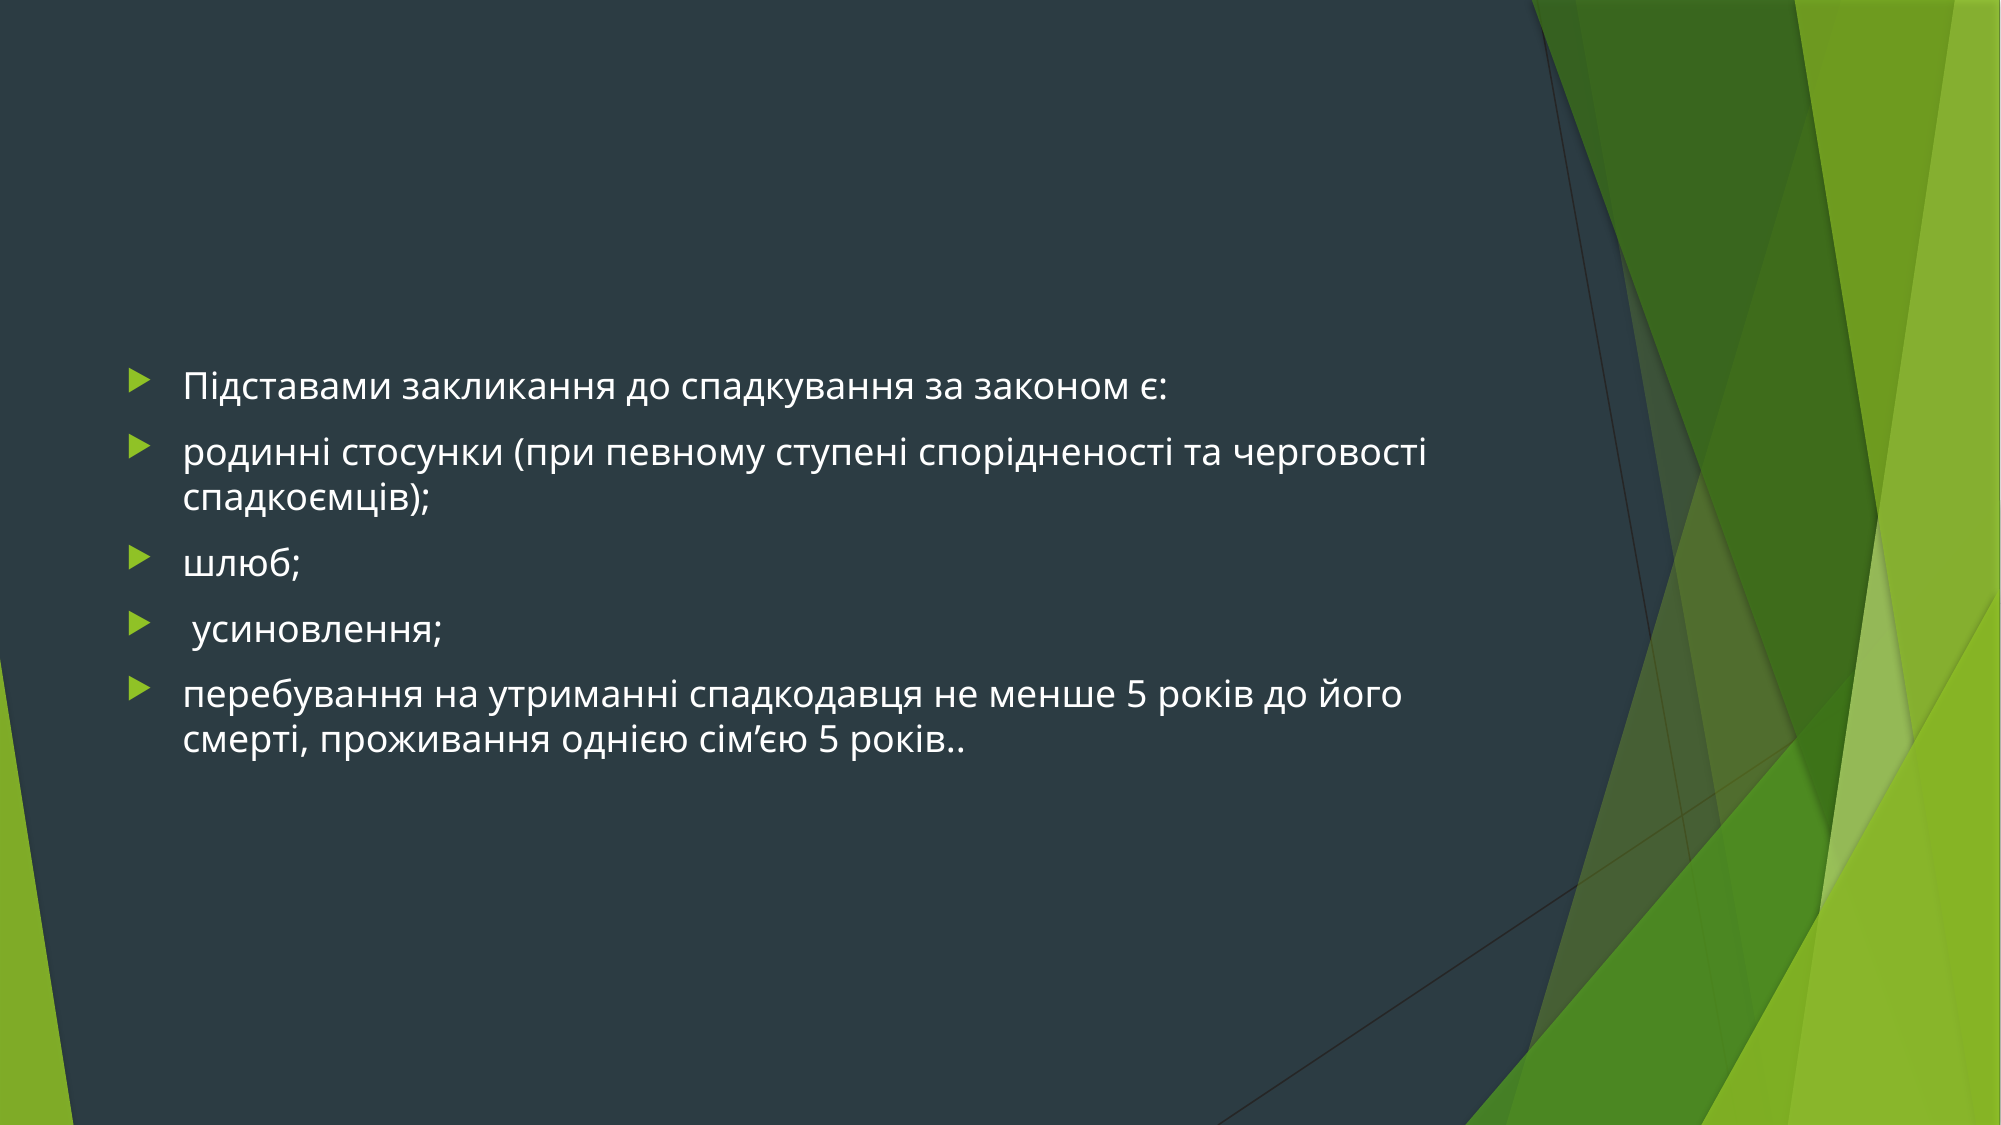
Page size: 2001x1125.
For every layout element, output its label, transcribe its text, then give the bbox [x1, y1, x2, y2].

list Підставами закликання до спадкування за законом є: родинні стосунки (при певному ступені спорідненості та черговості спадкоємців); шлюб; усиновлення; перебування на утриманні спадкодавця не менше 5 років до його смерті, проживання однією сім’єю 5 років.. [111, 354, 1522, 992]
